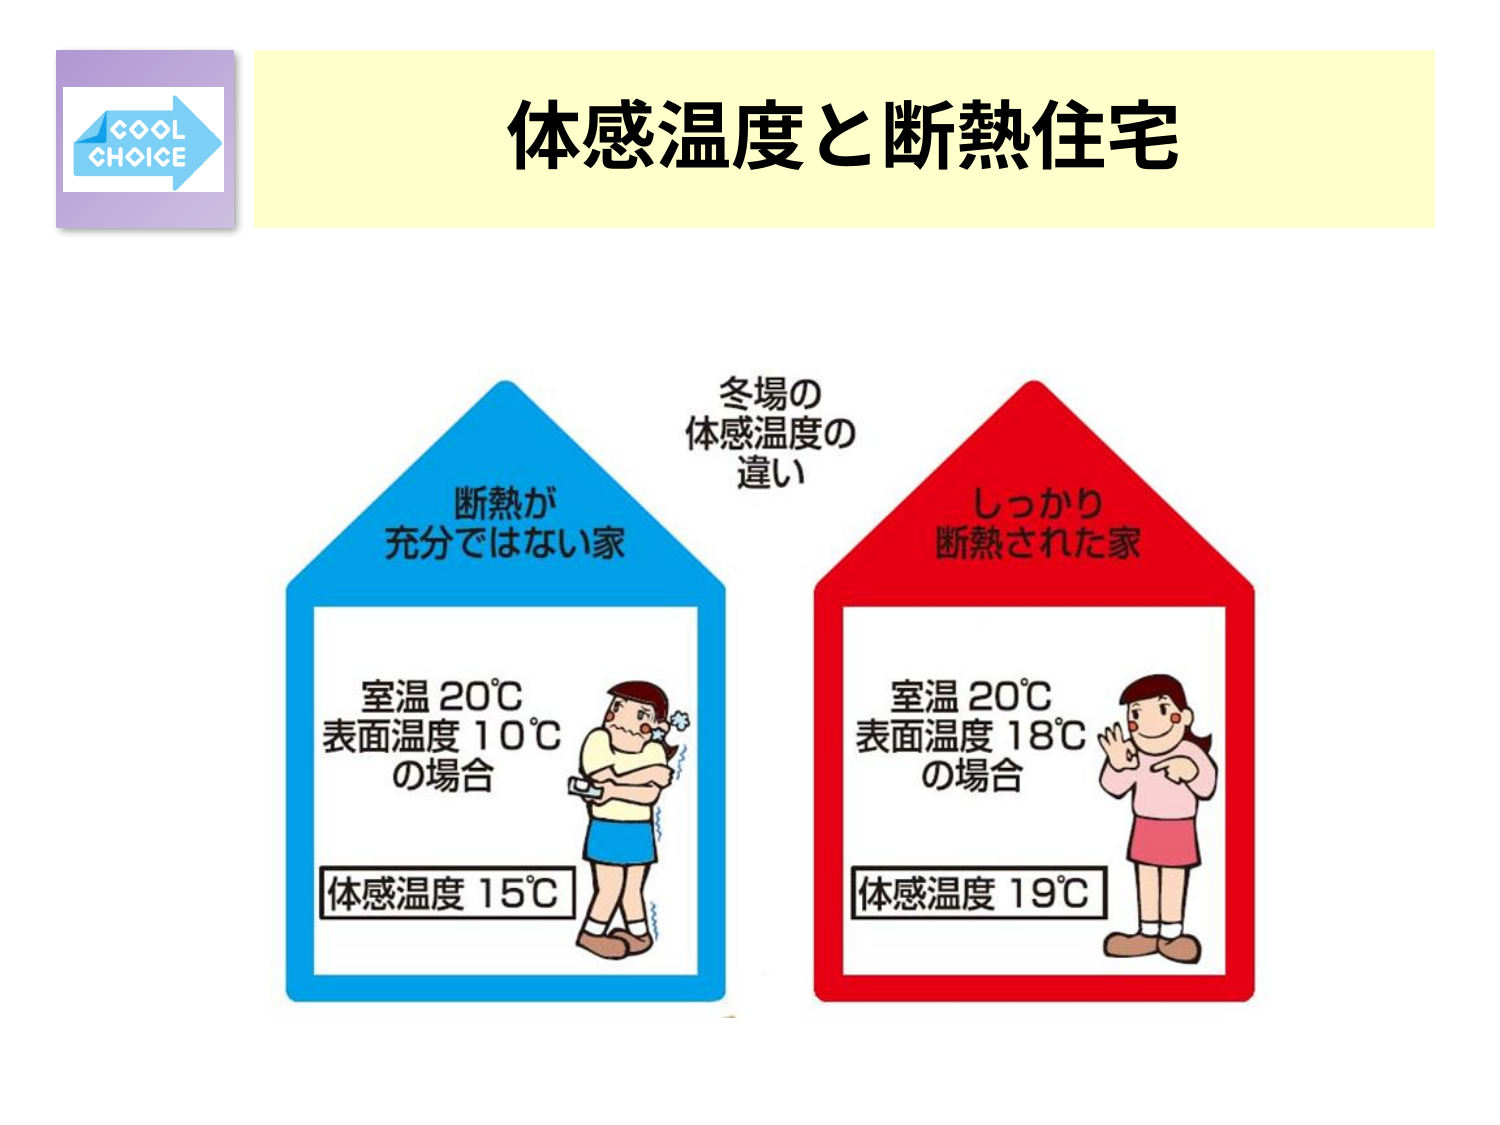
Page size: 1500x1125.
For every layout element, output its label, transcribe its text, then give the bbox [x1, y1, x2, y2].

picture [63, 87, 224, 192]
picture [249, 348, 1292, 1018]
title 体感温度と断熱住宅 [253, 50, 1435, 228]
